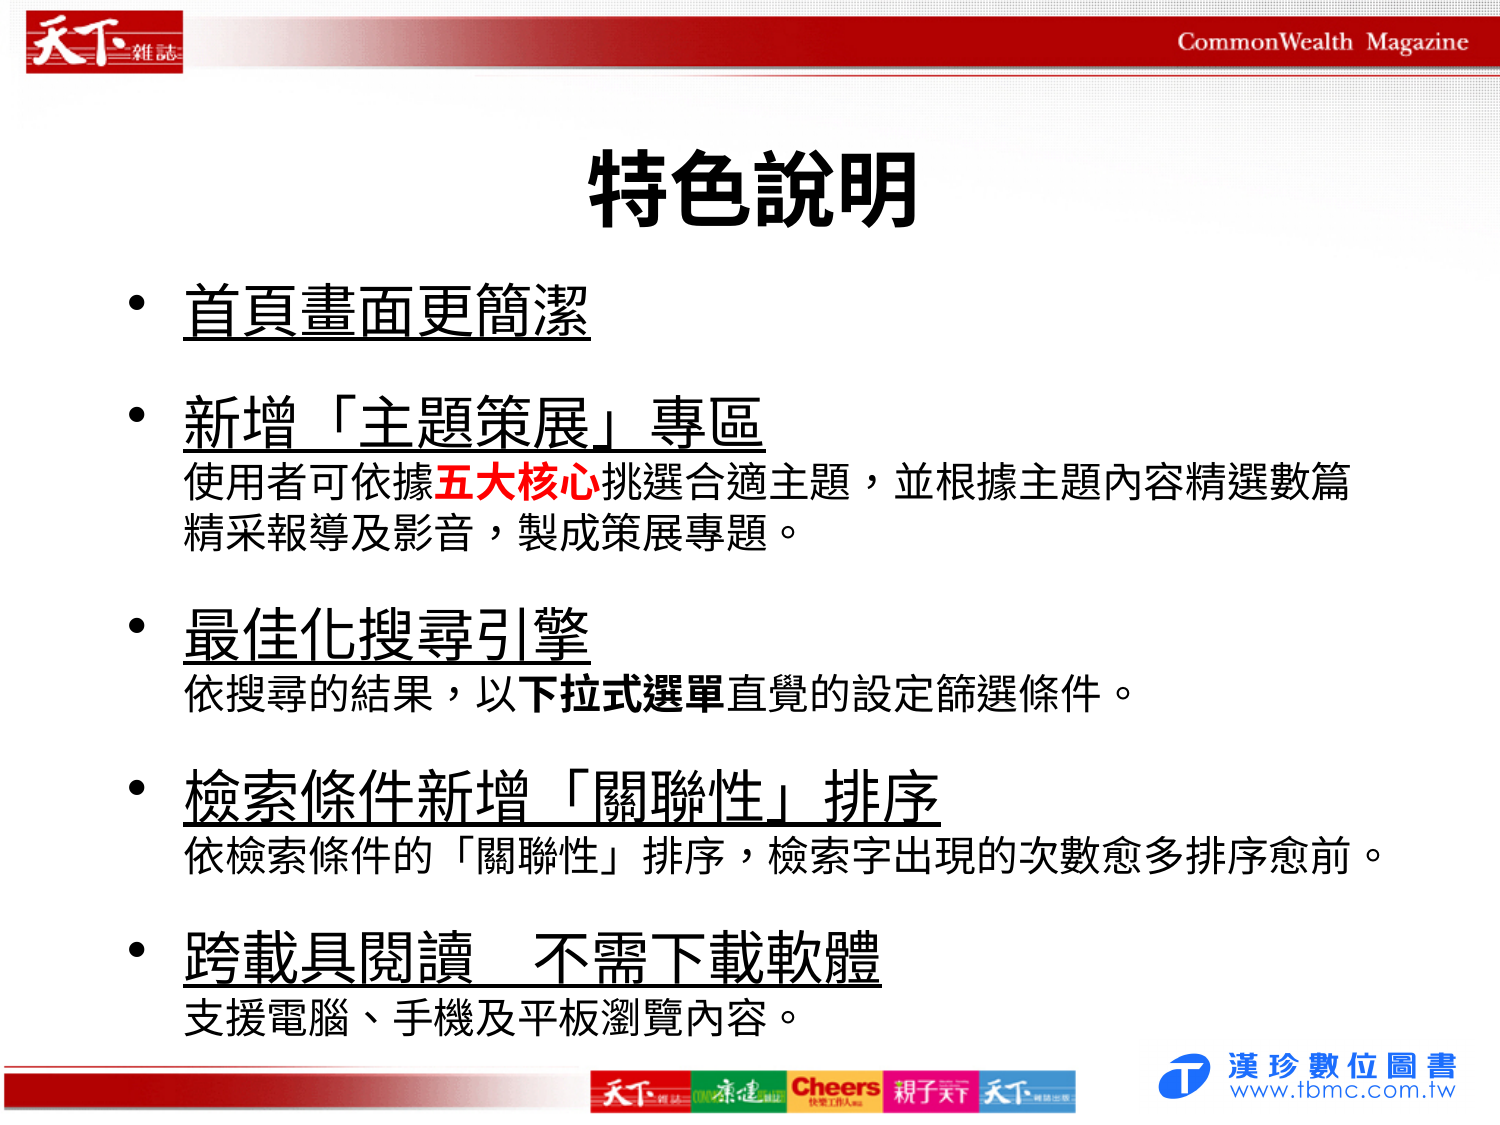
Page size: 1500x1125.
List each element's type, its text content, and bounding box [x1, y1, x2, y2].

list 首頁畫面更簡潔 新增「主題策展」專區 使用者可依據五大核心挑選合適主題，並根據主題內容精選數篇精采報導及影音，製成策展專題。 最佳化搜尋引擎 依搜尋的結果，以下拉式選單直覺的設定篩選條件。 檢索條件新增「關聯性」排序 依檢索條件的「關聯性」排序，檢索字出現的次數愈多排序愈前。 跨載具閱讀 不需下載軟體 支援電腦、手機及平板瀏覽內容。 [111, 266, 1388, 1059]
picture [0, 0, 1500, 125]
picture [0, 250, 1500, 1125]
text_box 特色說明 [0, 125, 1500, 250]
